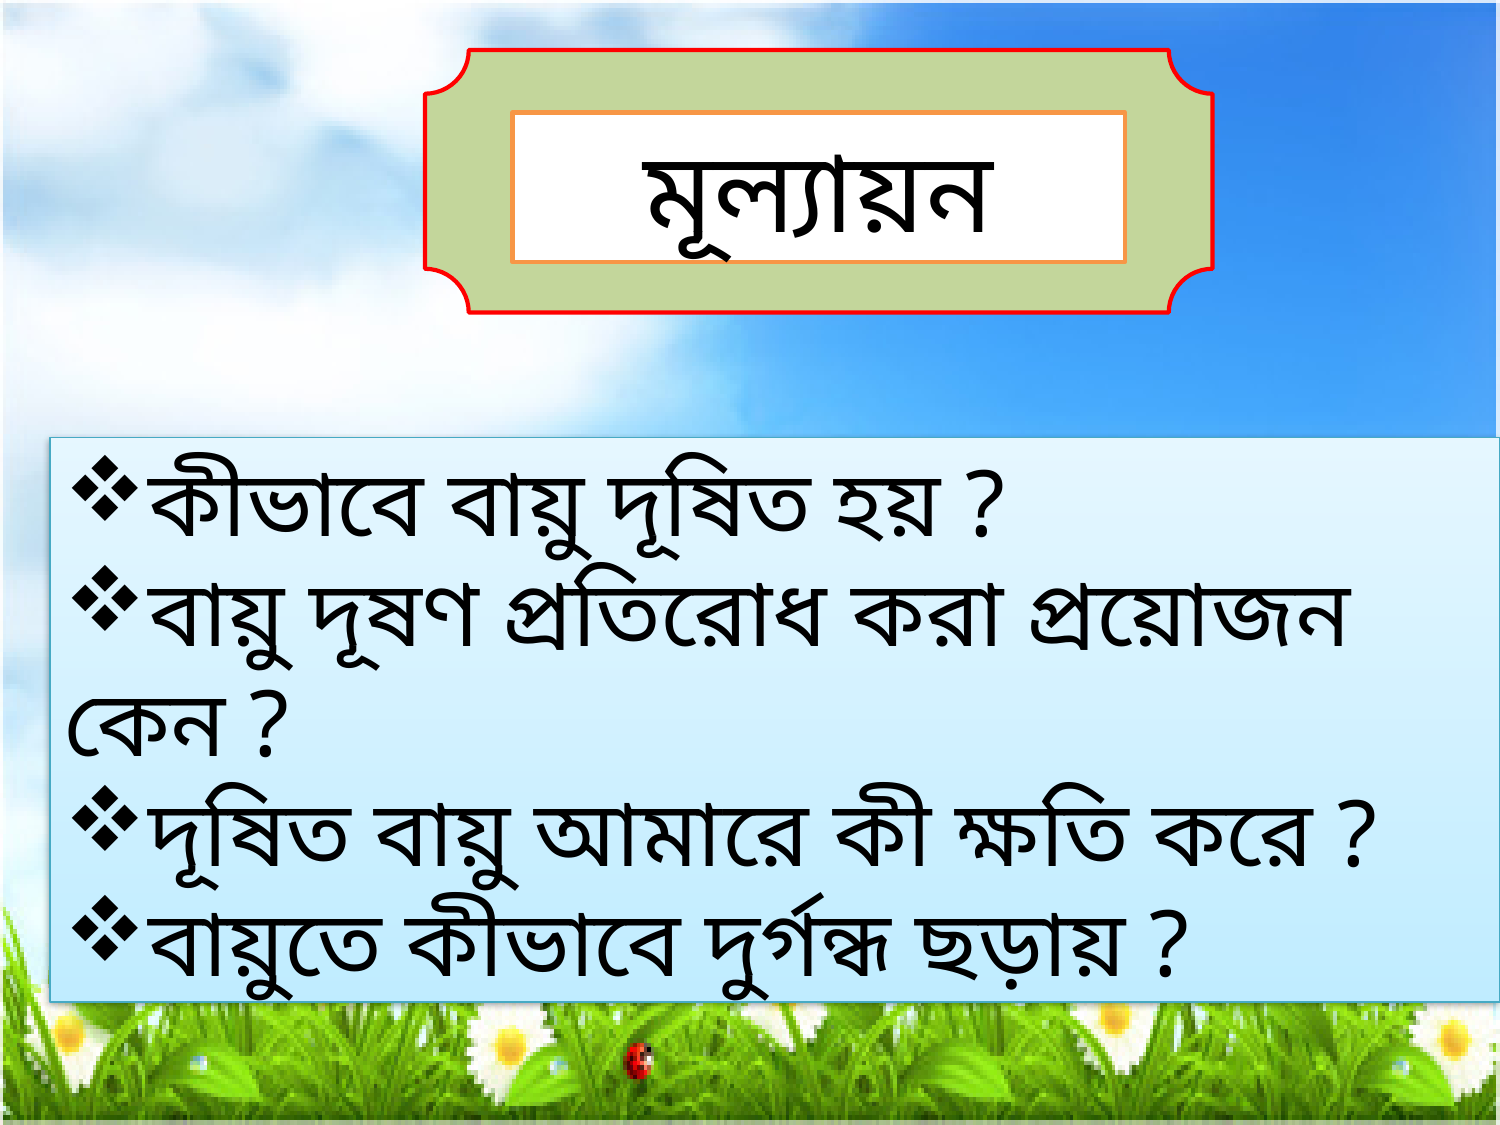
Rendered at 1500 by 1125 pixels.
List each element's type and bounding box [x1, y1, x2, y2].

picture [0, 0, 1500, 1125]
text_box [424, 49, 1213, 313]
